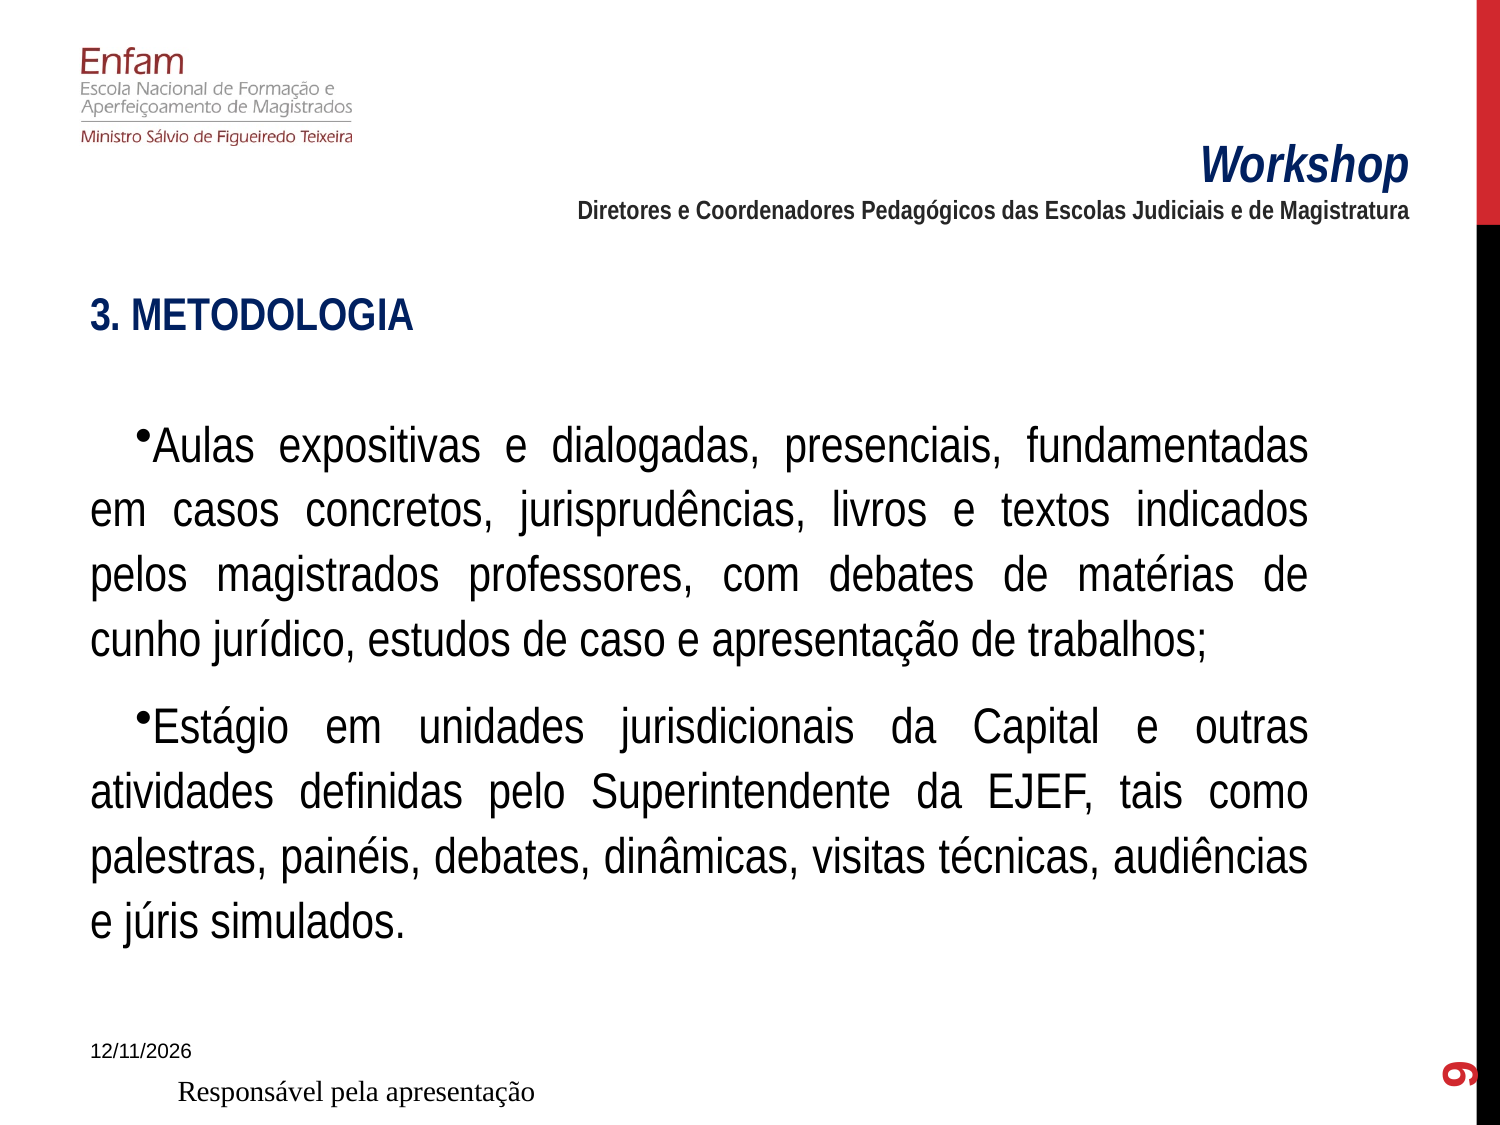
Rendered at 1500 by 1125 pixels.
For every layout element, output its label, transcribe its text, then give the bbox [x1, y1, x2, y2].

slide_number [75, 1012, 638, 1063]
picture [78, 46, 352, 146]
footer Responsável pela apresentação [75, 1065, 638, 1112]
list 3. METODOLOGIA Aulas expositivas e dialogadas, presenciais, fundamentadas em casos concretos, jurisprudências, livros e textos indicados pelos magistrados professores, com debates de matérias de cunho jurídico, estudos de caso e apresentação de trabalhos; Estágio em unidades jurisdicionais da Capital e outras atividades definidas pelo Superintendente da EJEF, tais como palestras, painéis, debates, dinâmicas, visitas técnicas, audiências e júris simulados. [75, 287, 1325, 1005]
slide_number 9 [1427, 887, 1488, 1104]
text_box Workshop Diretores e Coordenadores Pedagógicos das Escolas Judiciais e de Magistratura [74, 45, 1425, 233]
